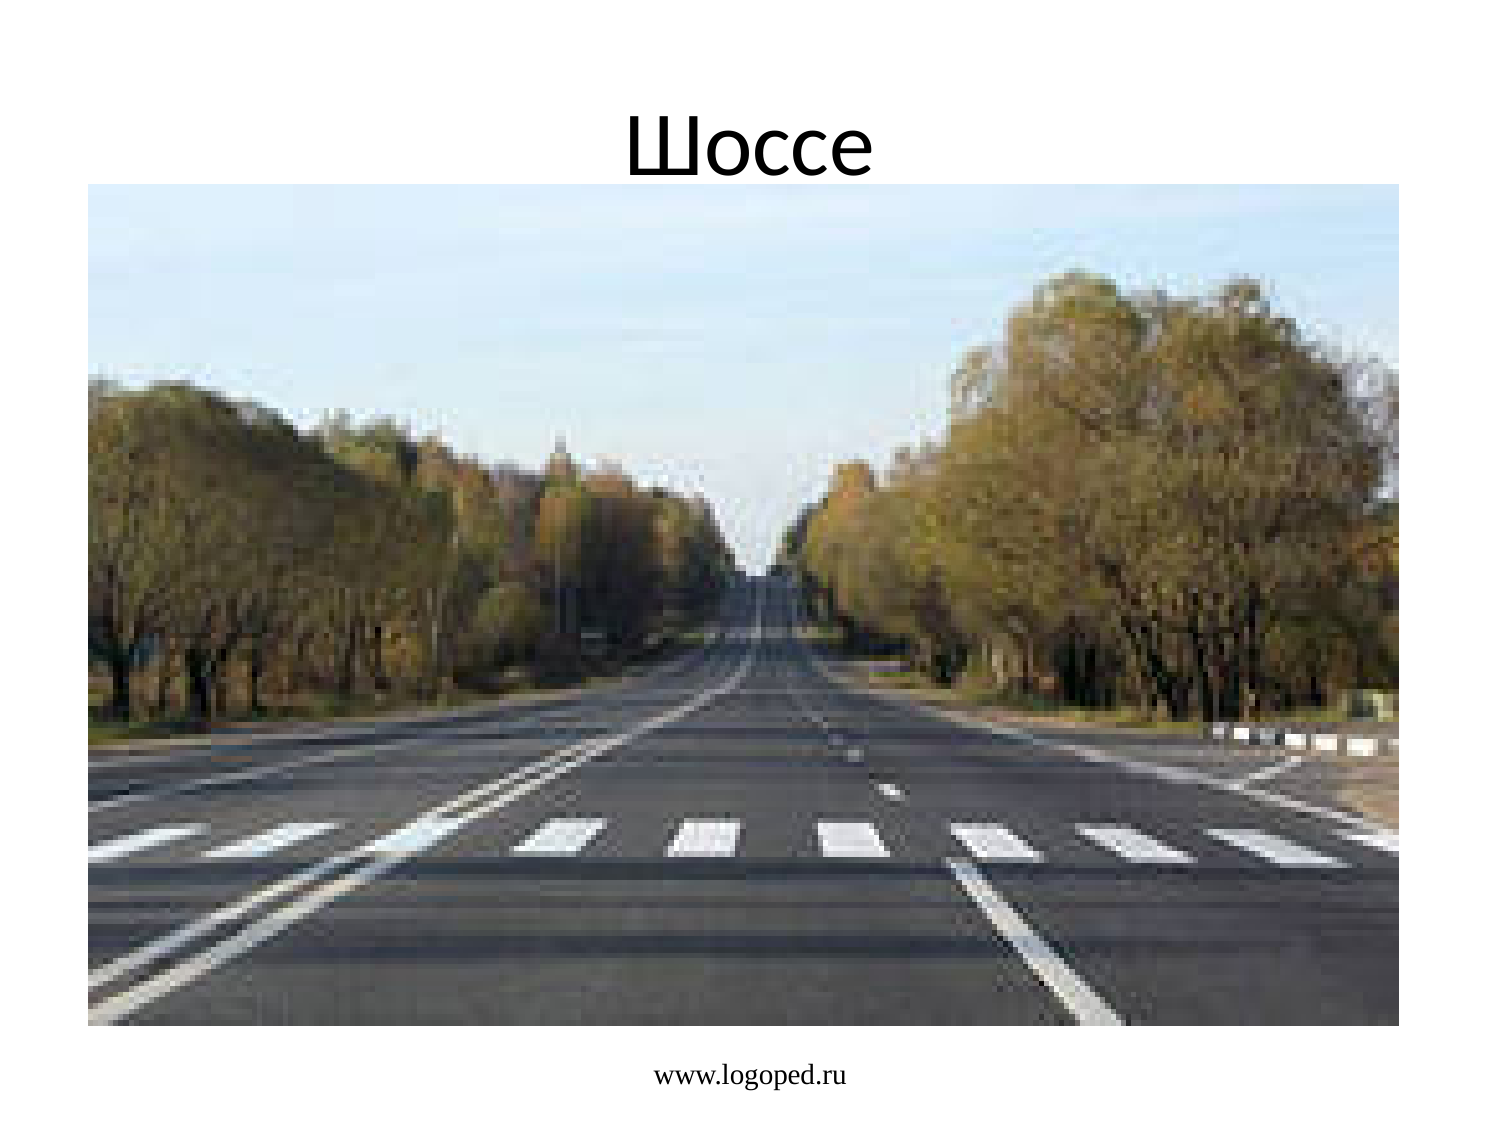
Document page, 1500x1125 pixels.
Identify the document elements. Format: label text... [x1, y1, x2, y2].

title Шоссе [74, 44, 1426, 233]
footer www.logoped.ru [512, 1042, 988, 1103]
picture [88, 184, 1399, 1026]
